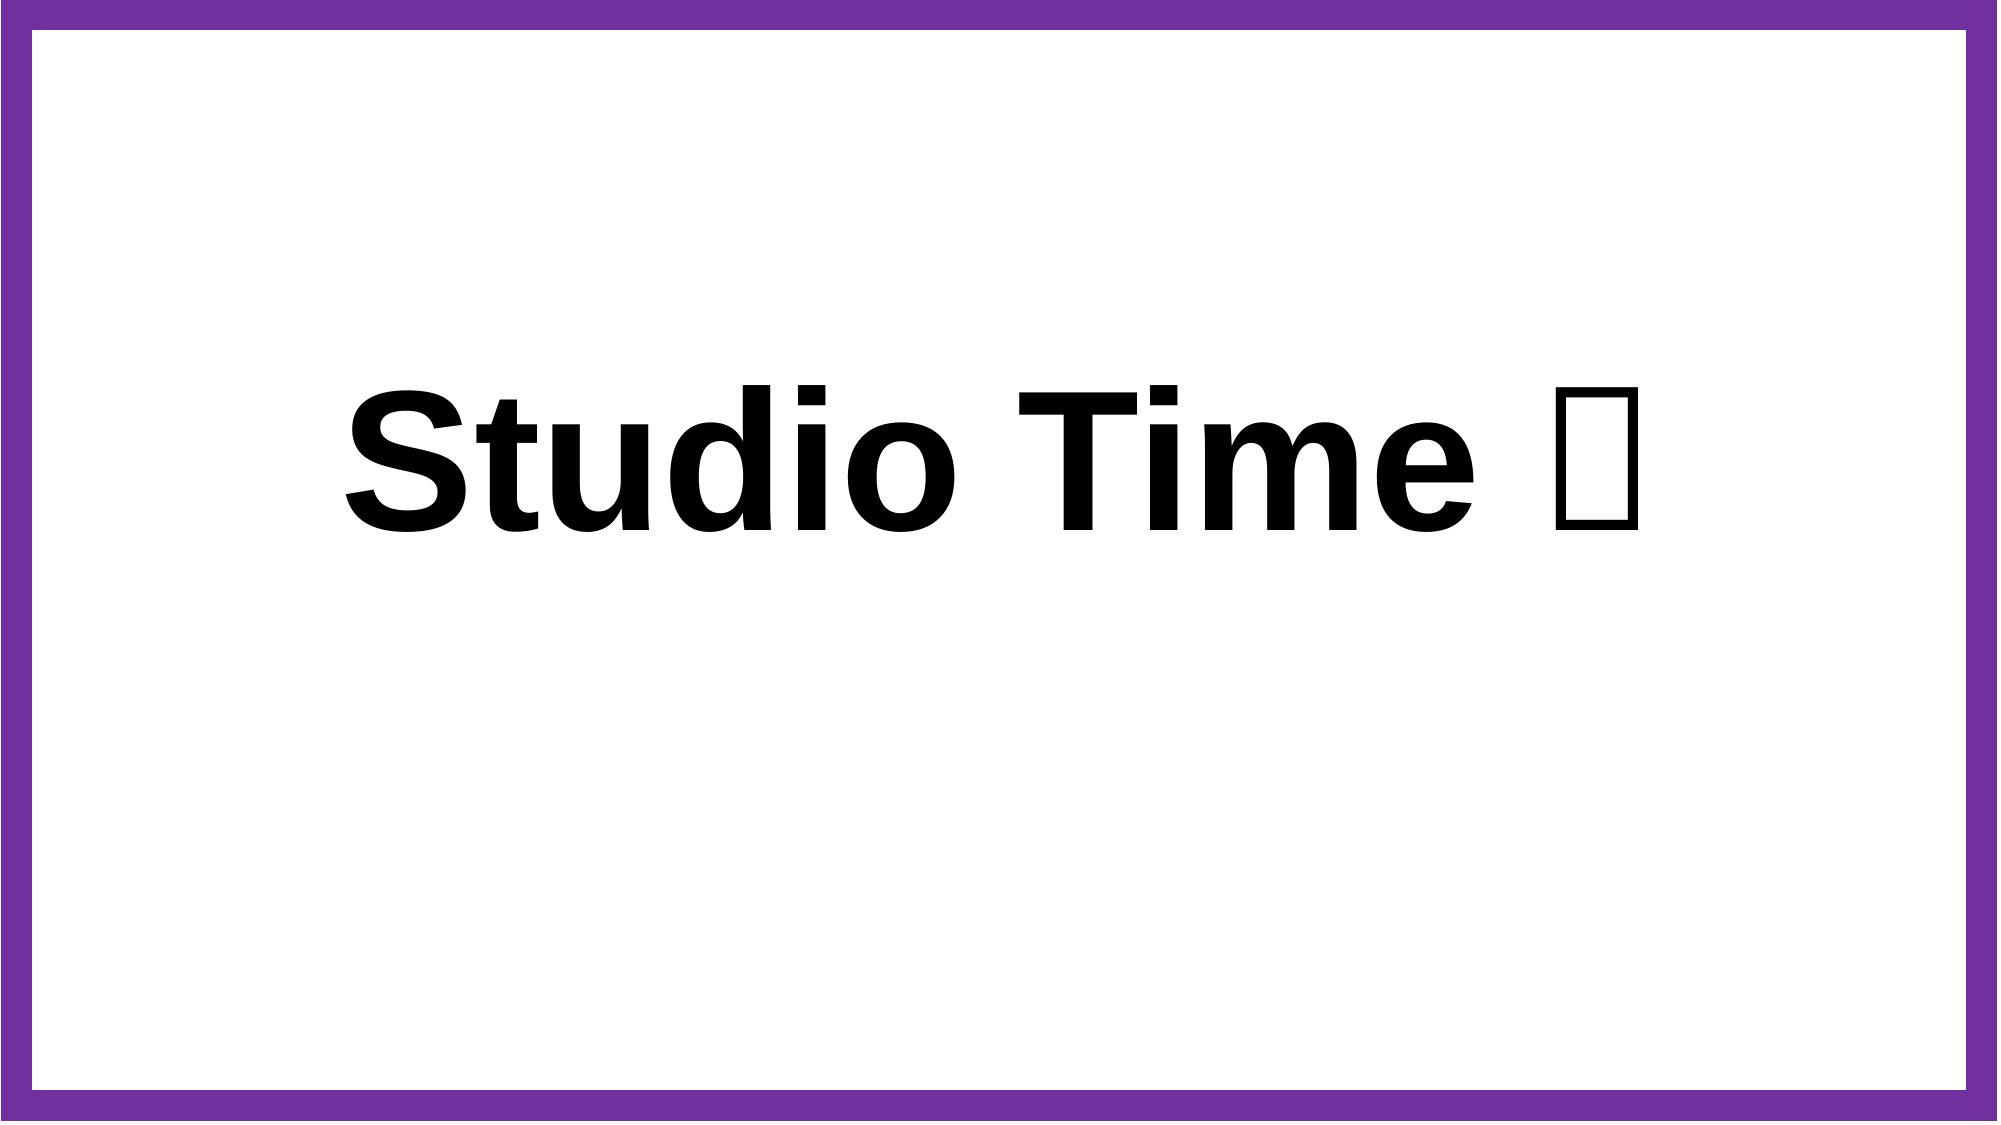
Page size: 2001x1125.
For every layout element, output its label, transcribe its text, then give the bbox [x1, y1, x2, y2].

text_box Studio Time  [122, 146, 1876, 785]
text_box [16, 14, 1982, 1106]
